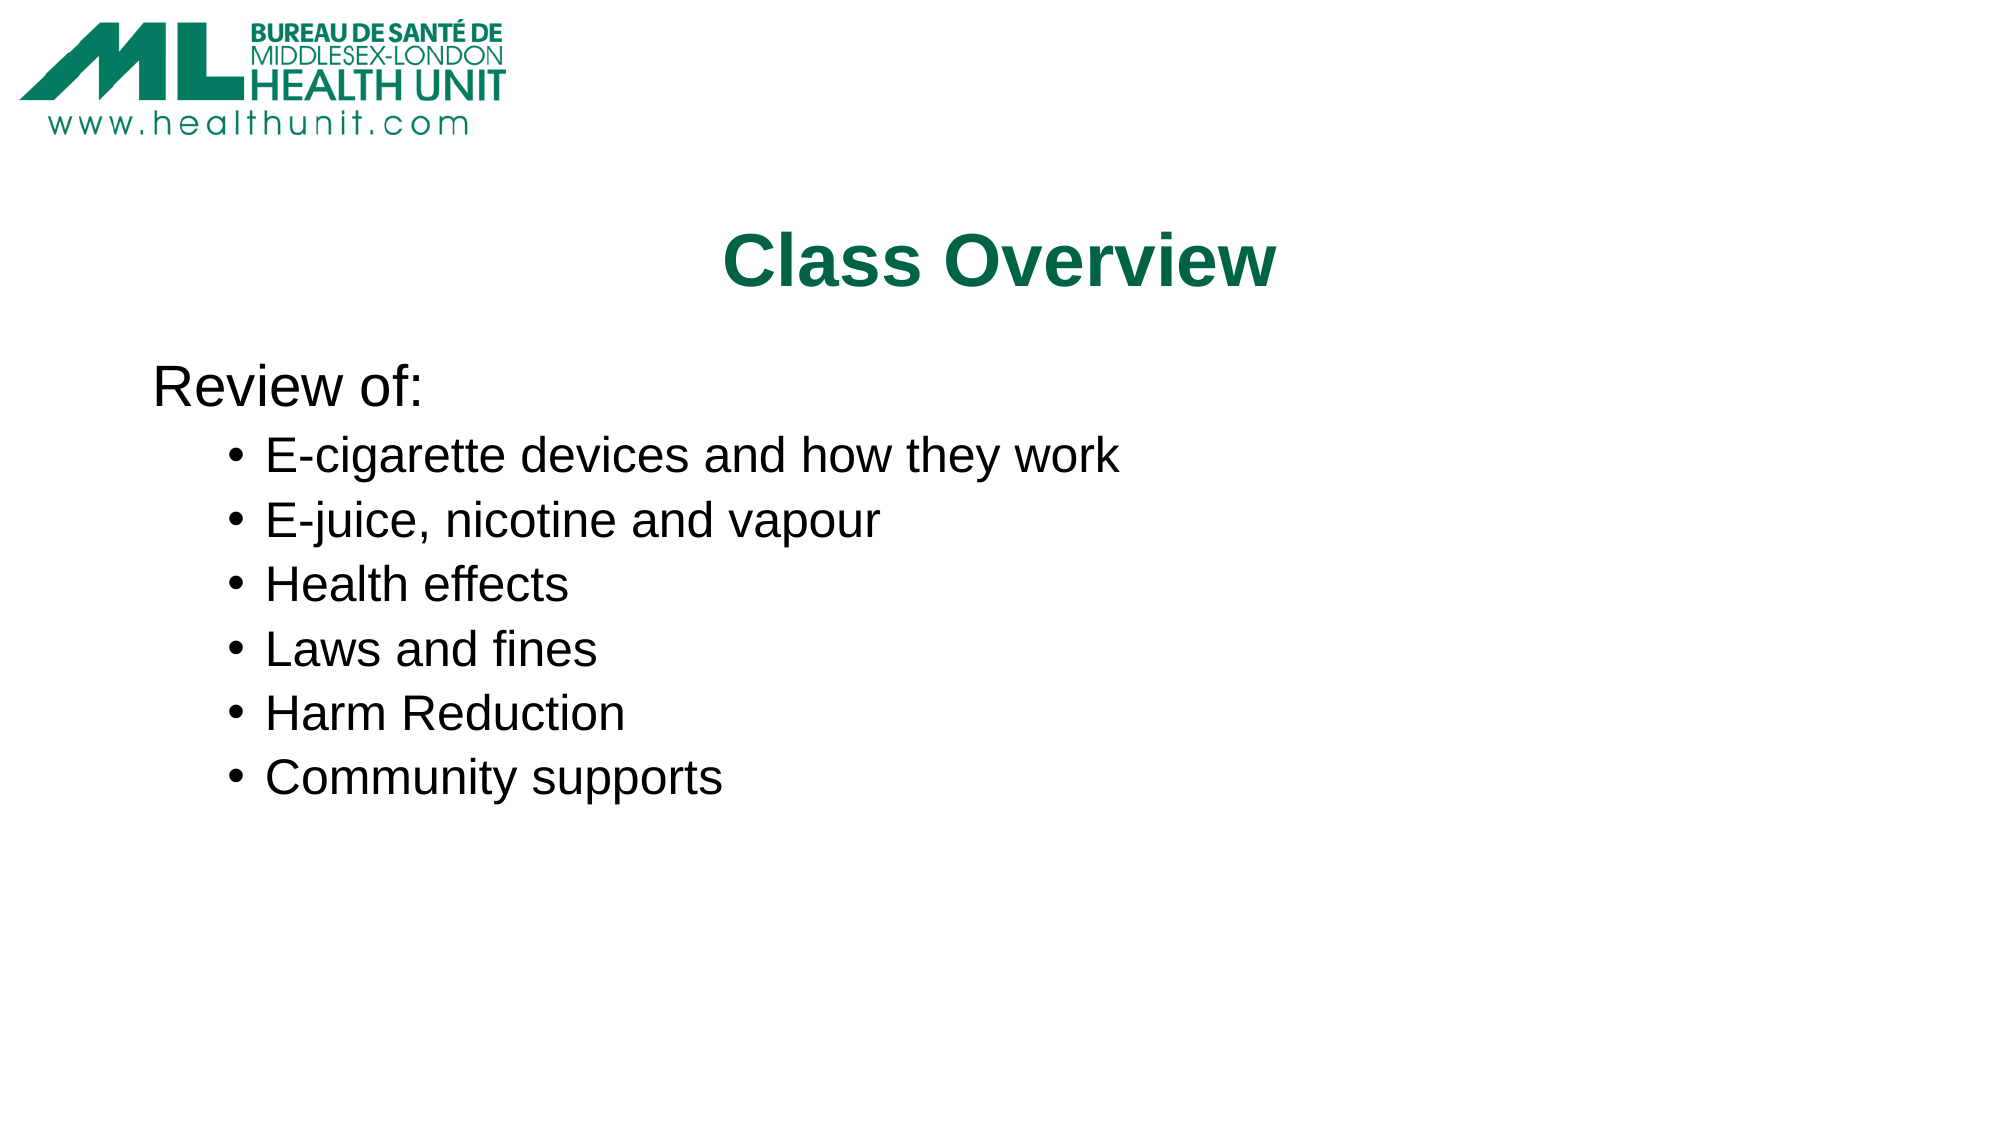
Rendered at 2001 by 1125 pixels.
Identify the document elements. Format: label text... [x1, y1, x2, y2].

list Review of: E-cigarette devices and how they work E-juice, nicotine and vapour Health effects Laws and fines Harm Reduction Community supports [137, 349, 1863, 1063]
picture [12, 4, 521, 149]
title Class Overview [137, 153, 1863, 349]
